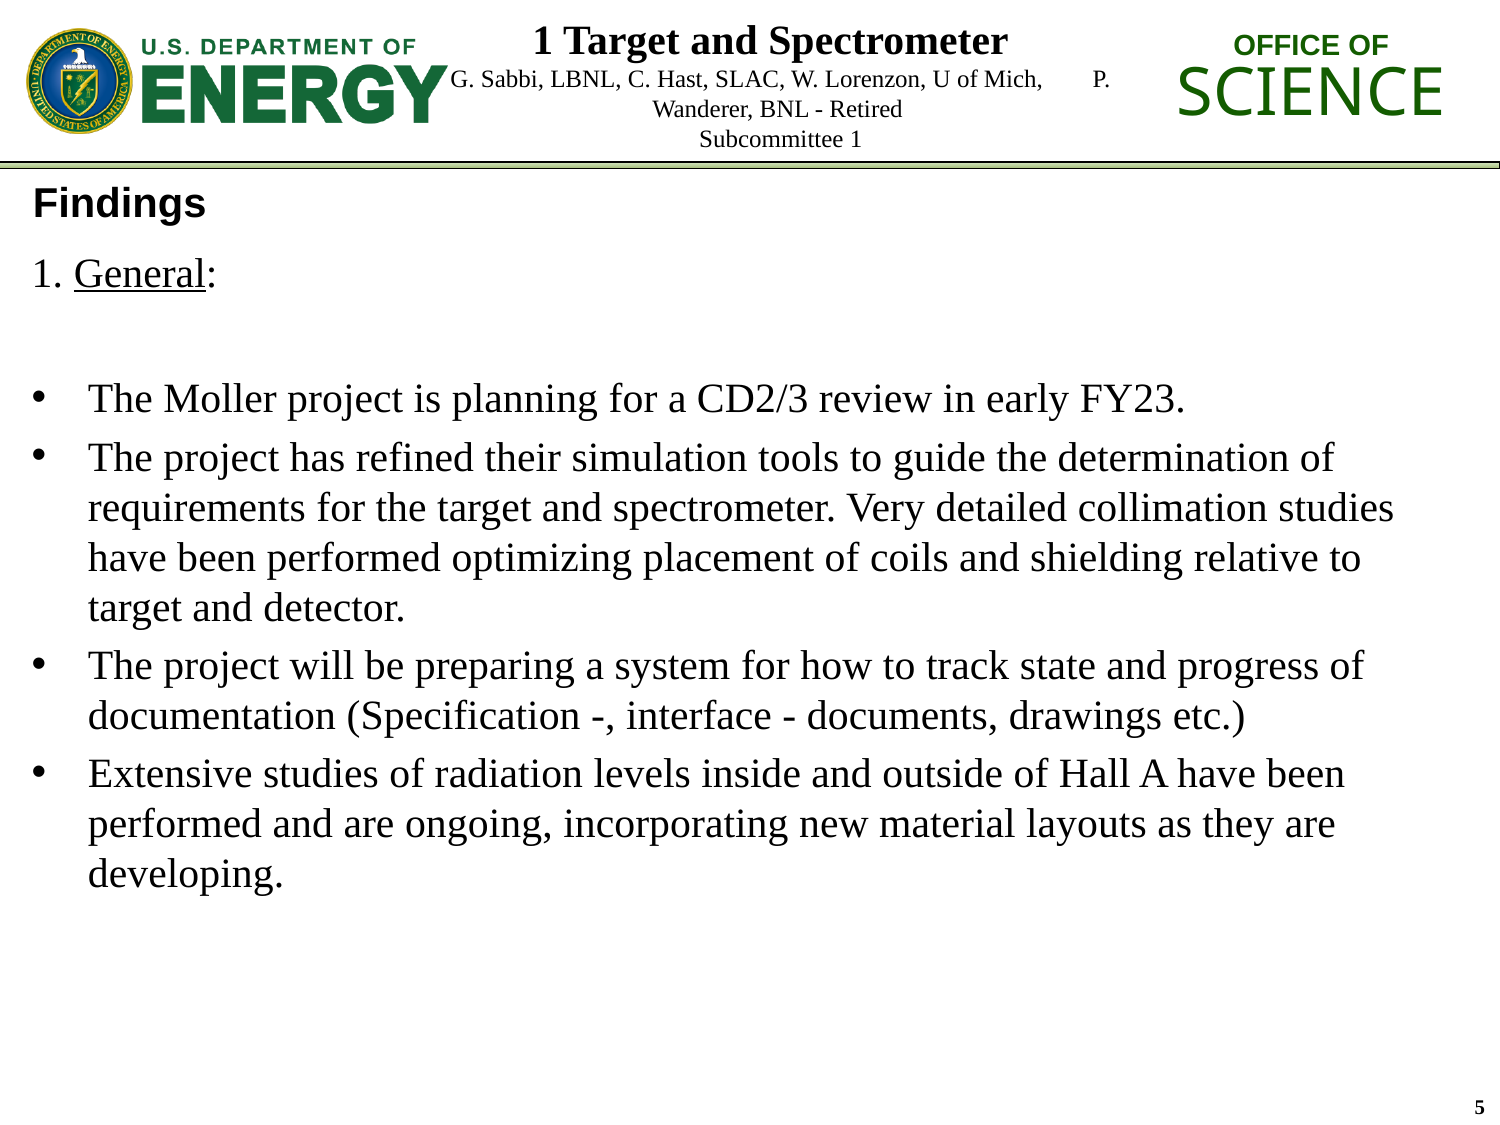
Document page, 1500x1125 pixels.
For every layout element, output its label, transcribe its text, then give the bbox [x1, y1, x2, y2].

picture [26, 28, 434, 134]
title 1 Target and Spectrometer G. Sabbi, LBNL, C. Hast, SLAC, W. Lorenzon, U of Mich, P. Wanderer, BNL - Retired Subcommittee 1 [434, 7, 1128, 158]
text_box Findings [18, 168, 222, 234]
slide_number 5 [1437, 1085, 1500, 1125]
text_box 1. General: The Moller project is planning for a CD2/3 review in early FY23. The project has refined their simulation tools to guide the determination of requirements for the target and spectrometer. Very detailed collimation studies have been performed optimizing placement of coils and shielding relative to target and detector. The project will be preparing a system for how to track state and progress of documentation (Specification -, interface - documents, drawings etc.) Extensive studies of radiation levels inside and outside of Hall A have been performed and are ongoing, incorporating new material layouts as they are developing. [16, 245, 1442, 960]
